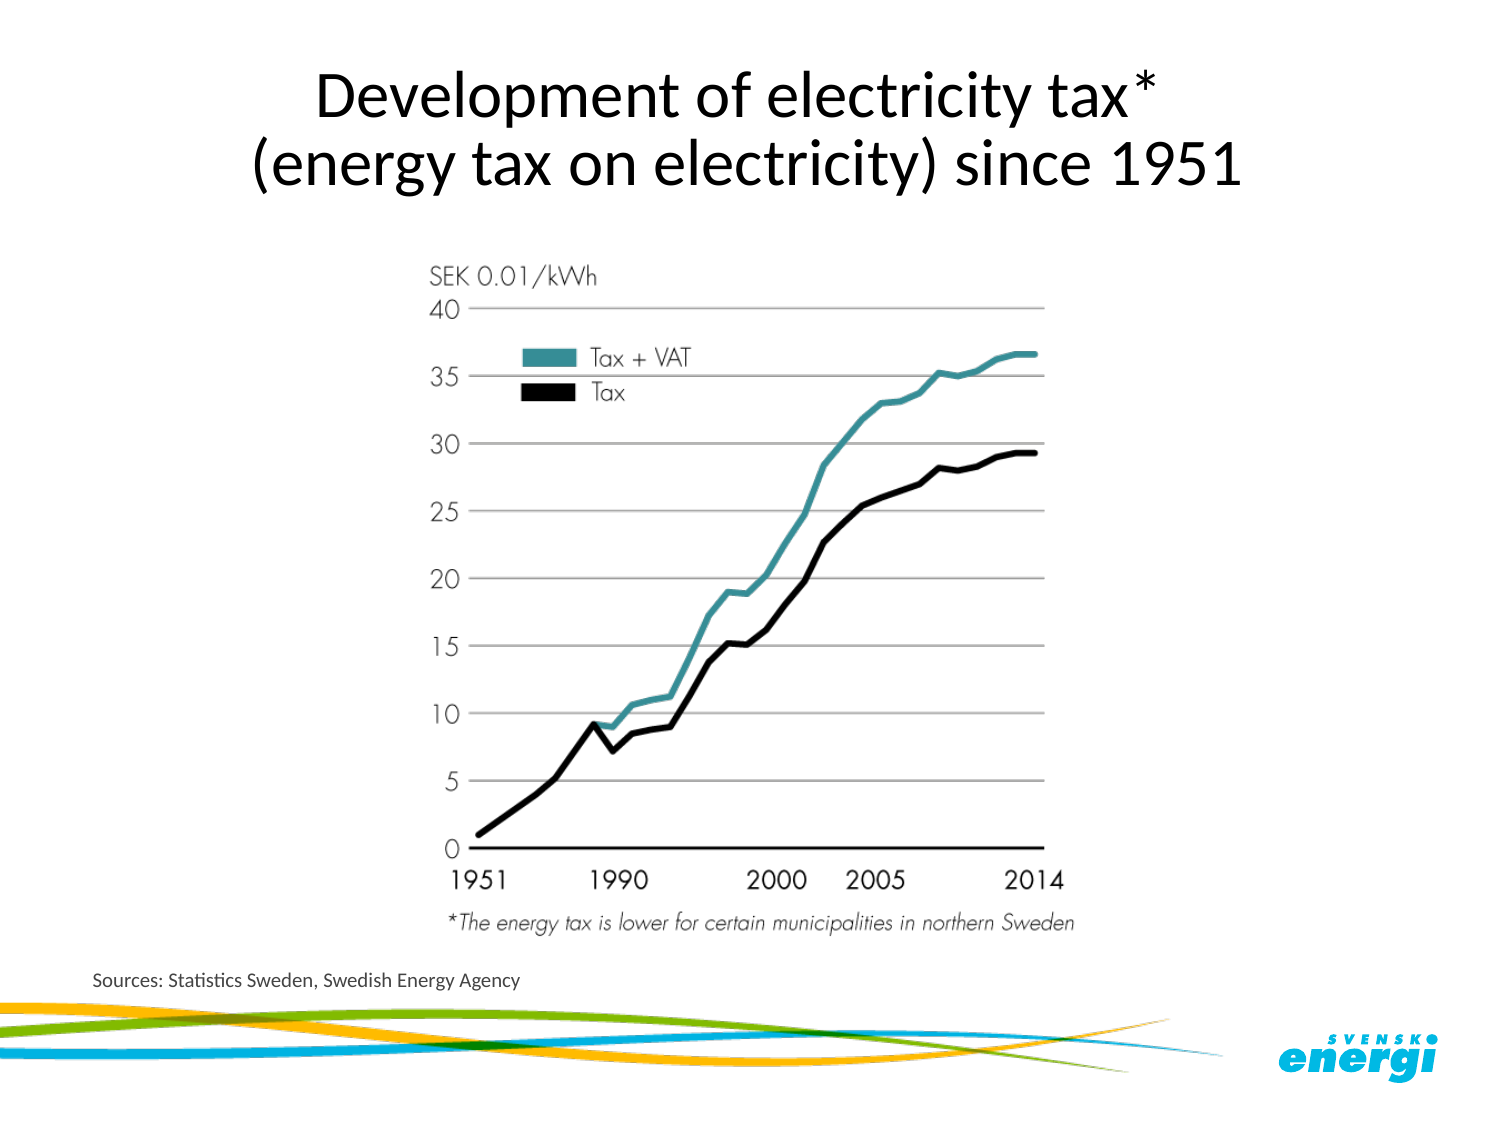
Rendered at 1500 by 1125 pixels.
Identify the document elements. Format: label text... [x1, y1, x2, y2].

picture [414, 250, 1081, 955]
list Sources: Statistics Sweden, Swedish Energy Agency [77, 962, 922, 993]
picture [0, 990, 1233, 1125]
title Development of electricity tax* (energy tax on electricity) since 1951 [0, 19, 1495, 207]
